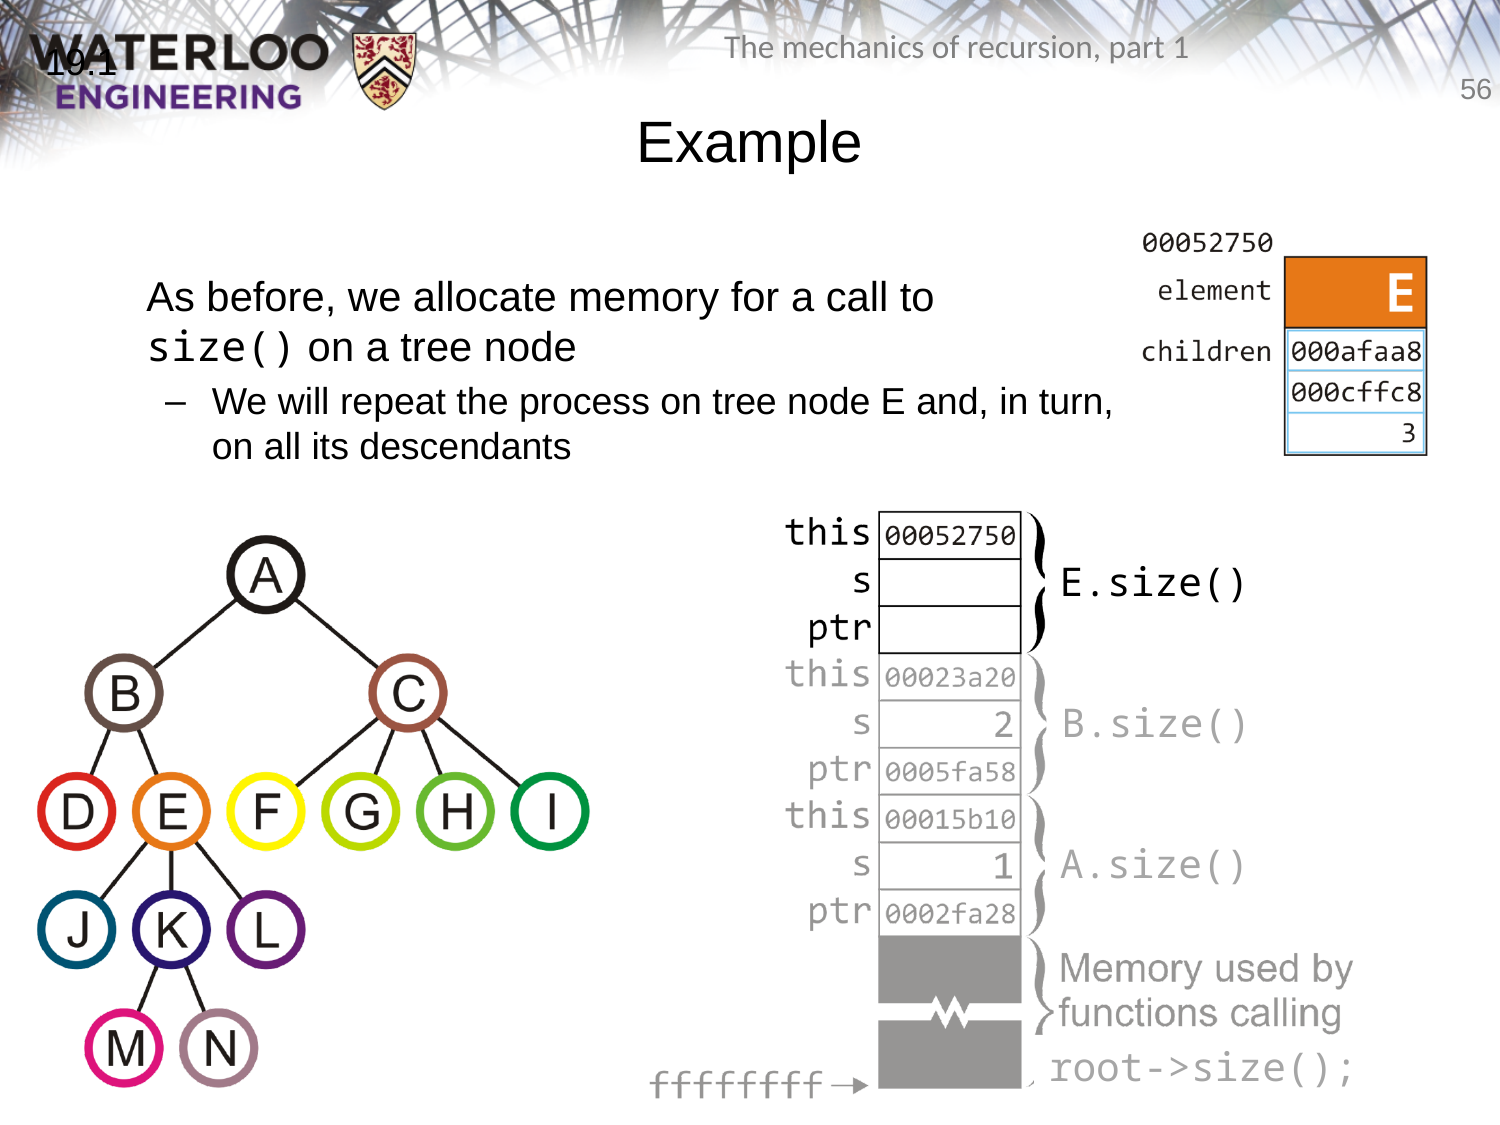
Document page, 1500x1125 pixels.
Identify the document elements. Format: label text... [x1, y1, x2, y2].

picture [0, 0, 1500, 1125]
title Example [74, 44, 1426, 233]
text_box 19.1 [30, 30, 133, 91]
list As before, we allocate memory for a call to size() on a tree node We will repeat the process on tree node E and, in turn, on all its descendants [74, 262, 638, 1006]
